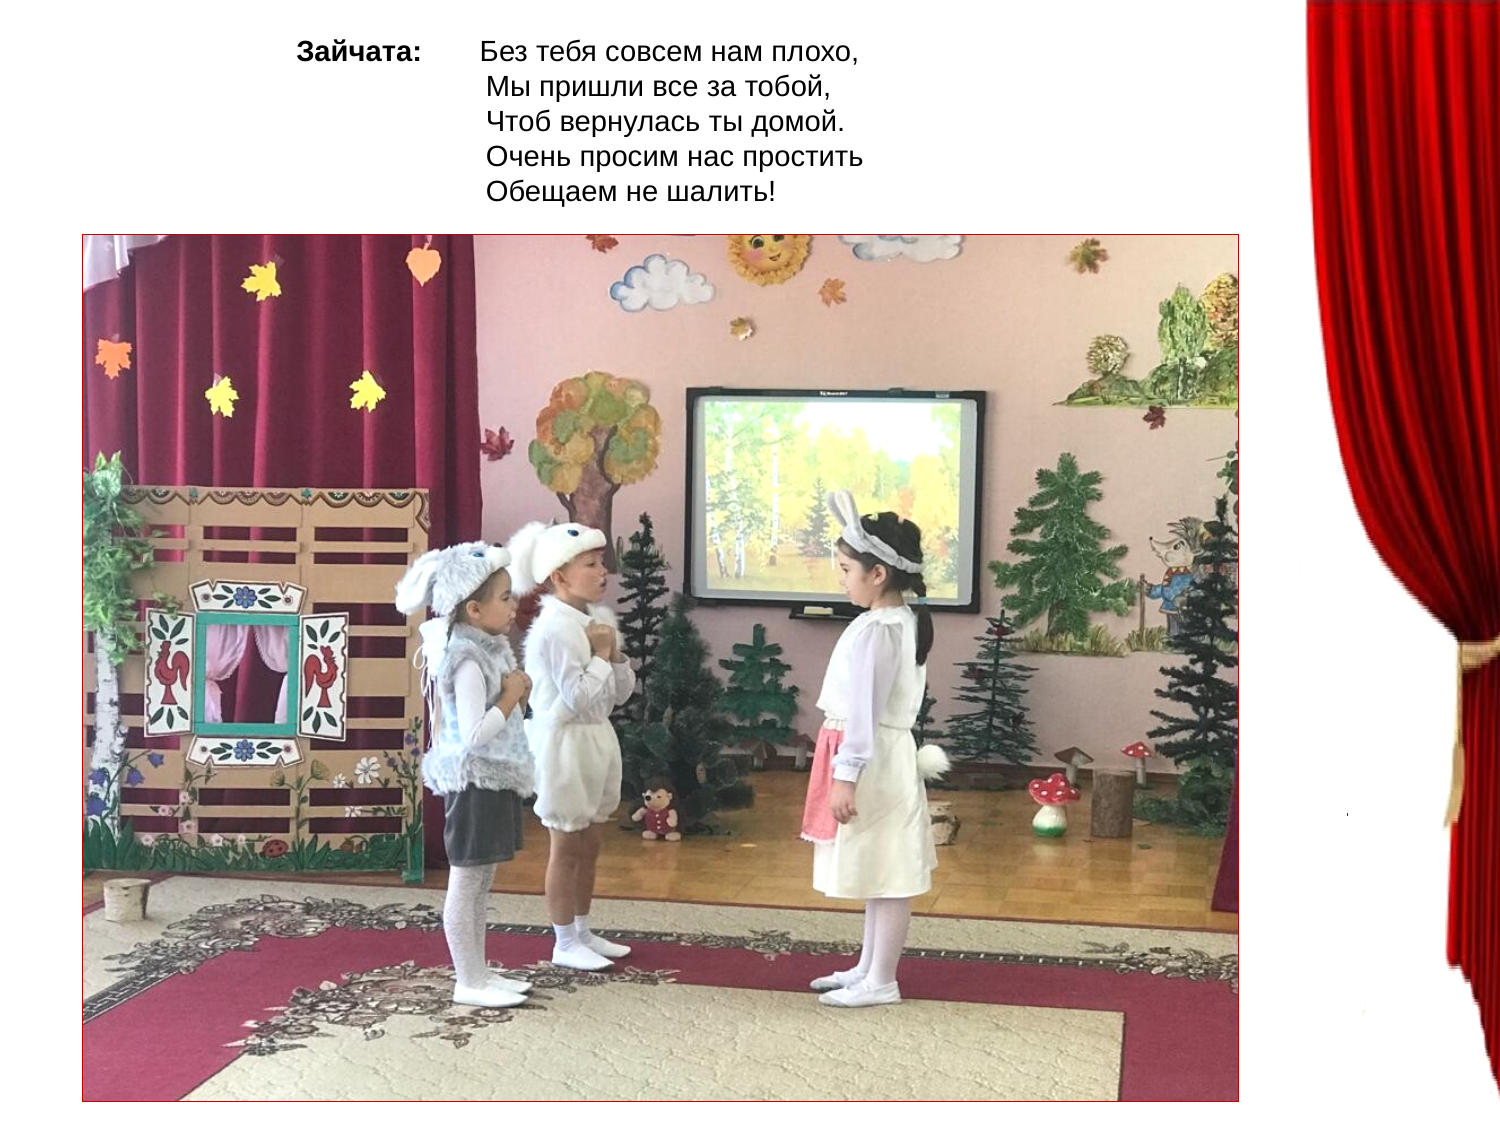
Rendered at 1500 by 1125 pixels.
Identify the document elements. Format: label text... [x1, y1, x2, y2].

text_box Зайчата: Без тебя совсем нам плохо, Мы пришли все за тобой, Чтоб вернулась ты домой. Очень просим нас простить Обещаем не шалить! [281, 24, 1043, 215]
picture [81, 234, 1239, 1102]
picture [1300, 0, 1500, 1125]
